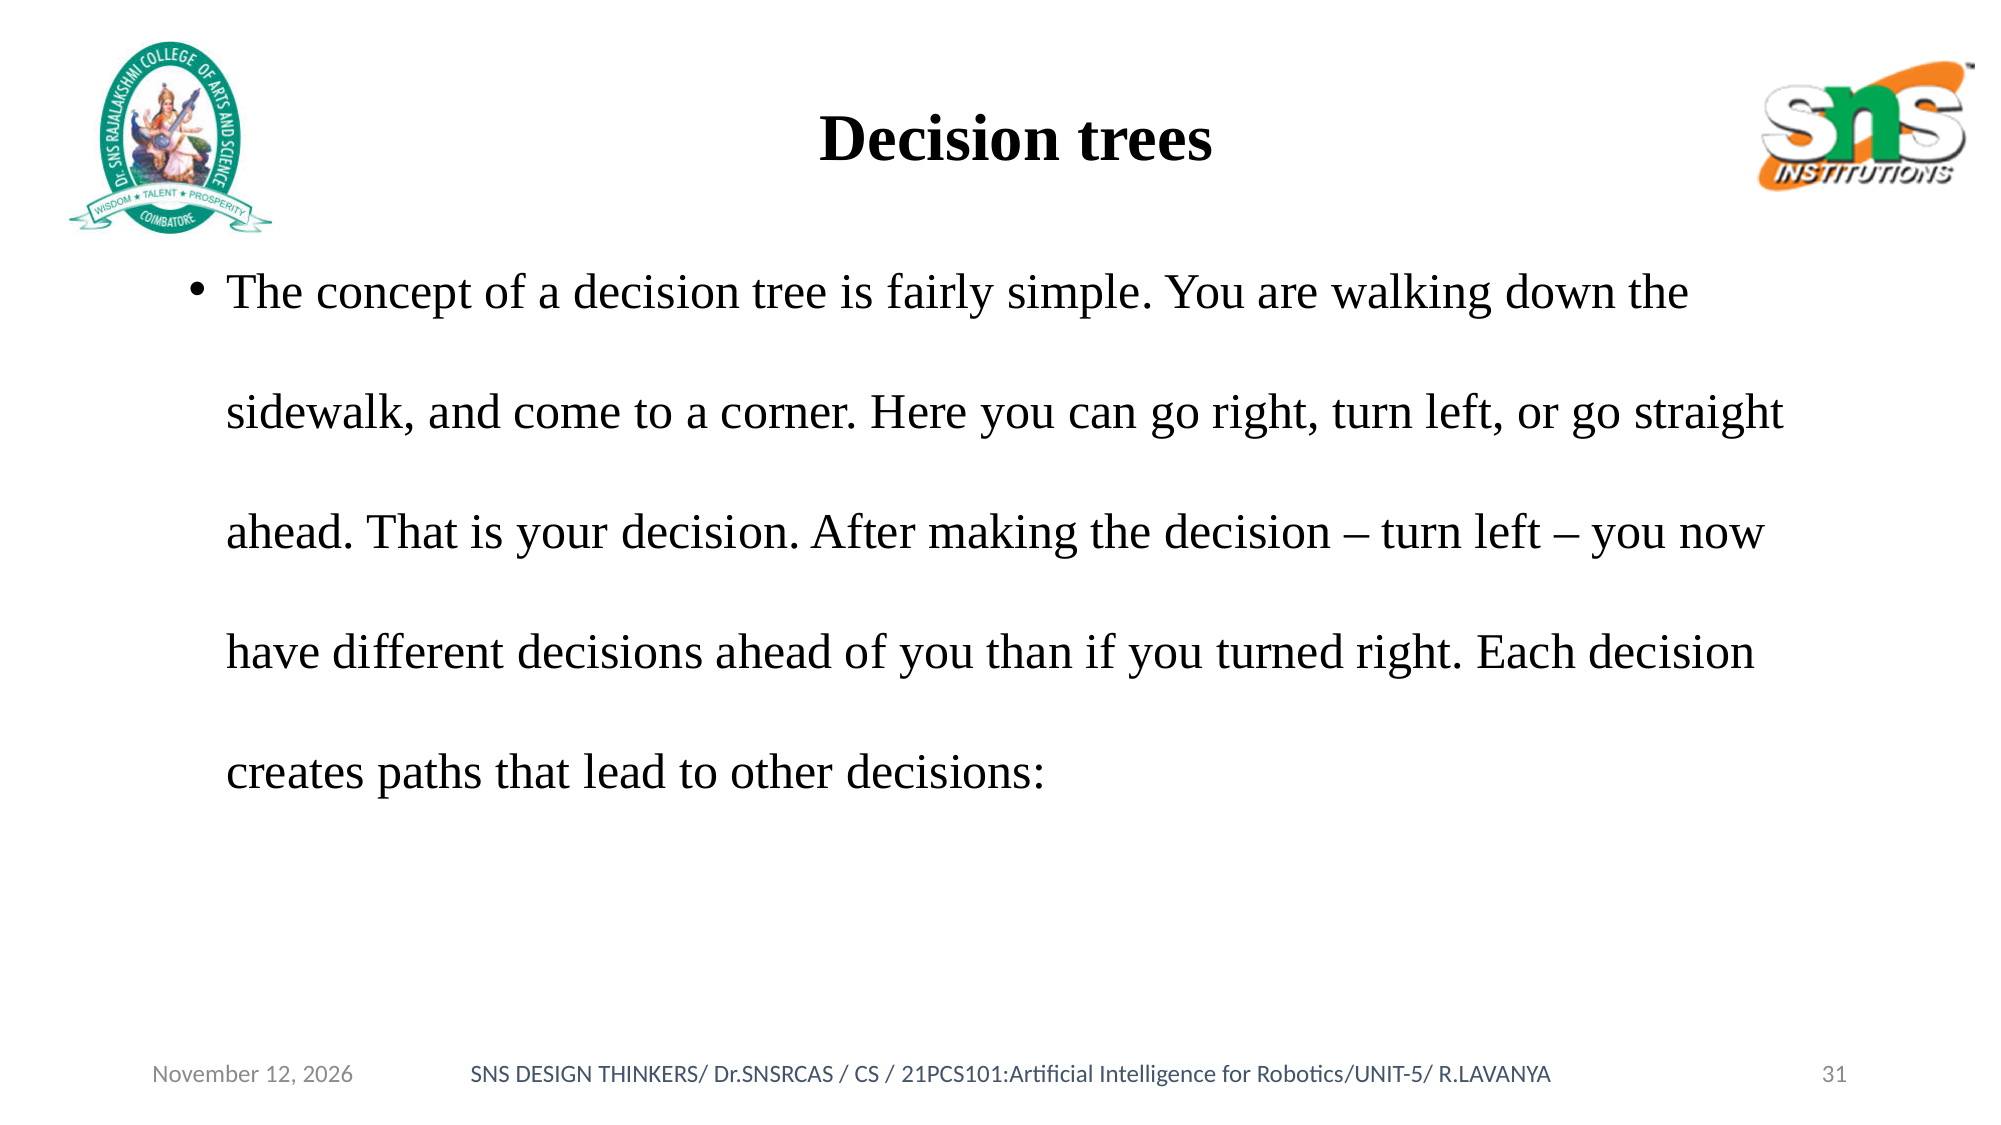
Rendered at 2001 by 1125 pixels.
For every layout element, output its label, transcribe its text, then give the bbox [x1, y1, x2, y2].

title Decision trees [273, 59, 1757, 191]
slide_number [137, 1042, 357, 1103]
footer SNS DESIGN THINKERS/ Dr.SNSRCAS / CS / 21PCS101:Artificial Intelligence for Robotics/UNIT-5/ R.LAVANYA [357, 1042, 1665, 1103]
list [1757, 59, 1975, 192]
list The concept of a decision tree is fairly simple. You are walking down the sidewalk, and come to a corner. Here you can go right, turn left, or go straight ahead. That is your decision. After making the decision – turn left – you now have different decisions ahead of you than if you turned right. Each decision creates paths that lead to other decisions: [173, 191, 1877, 984]
slide_number 31 [1665, 1042, 1863, 1103]
picture [69, 41, 273, 234]
